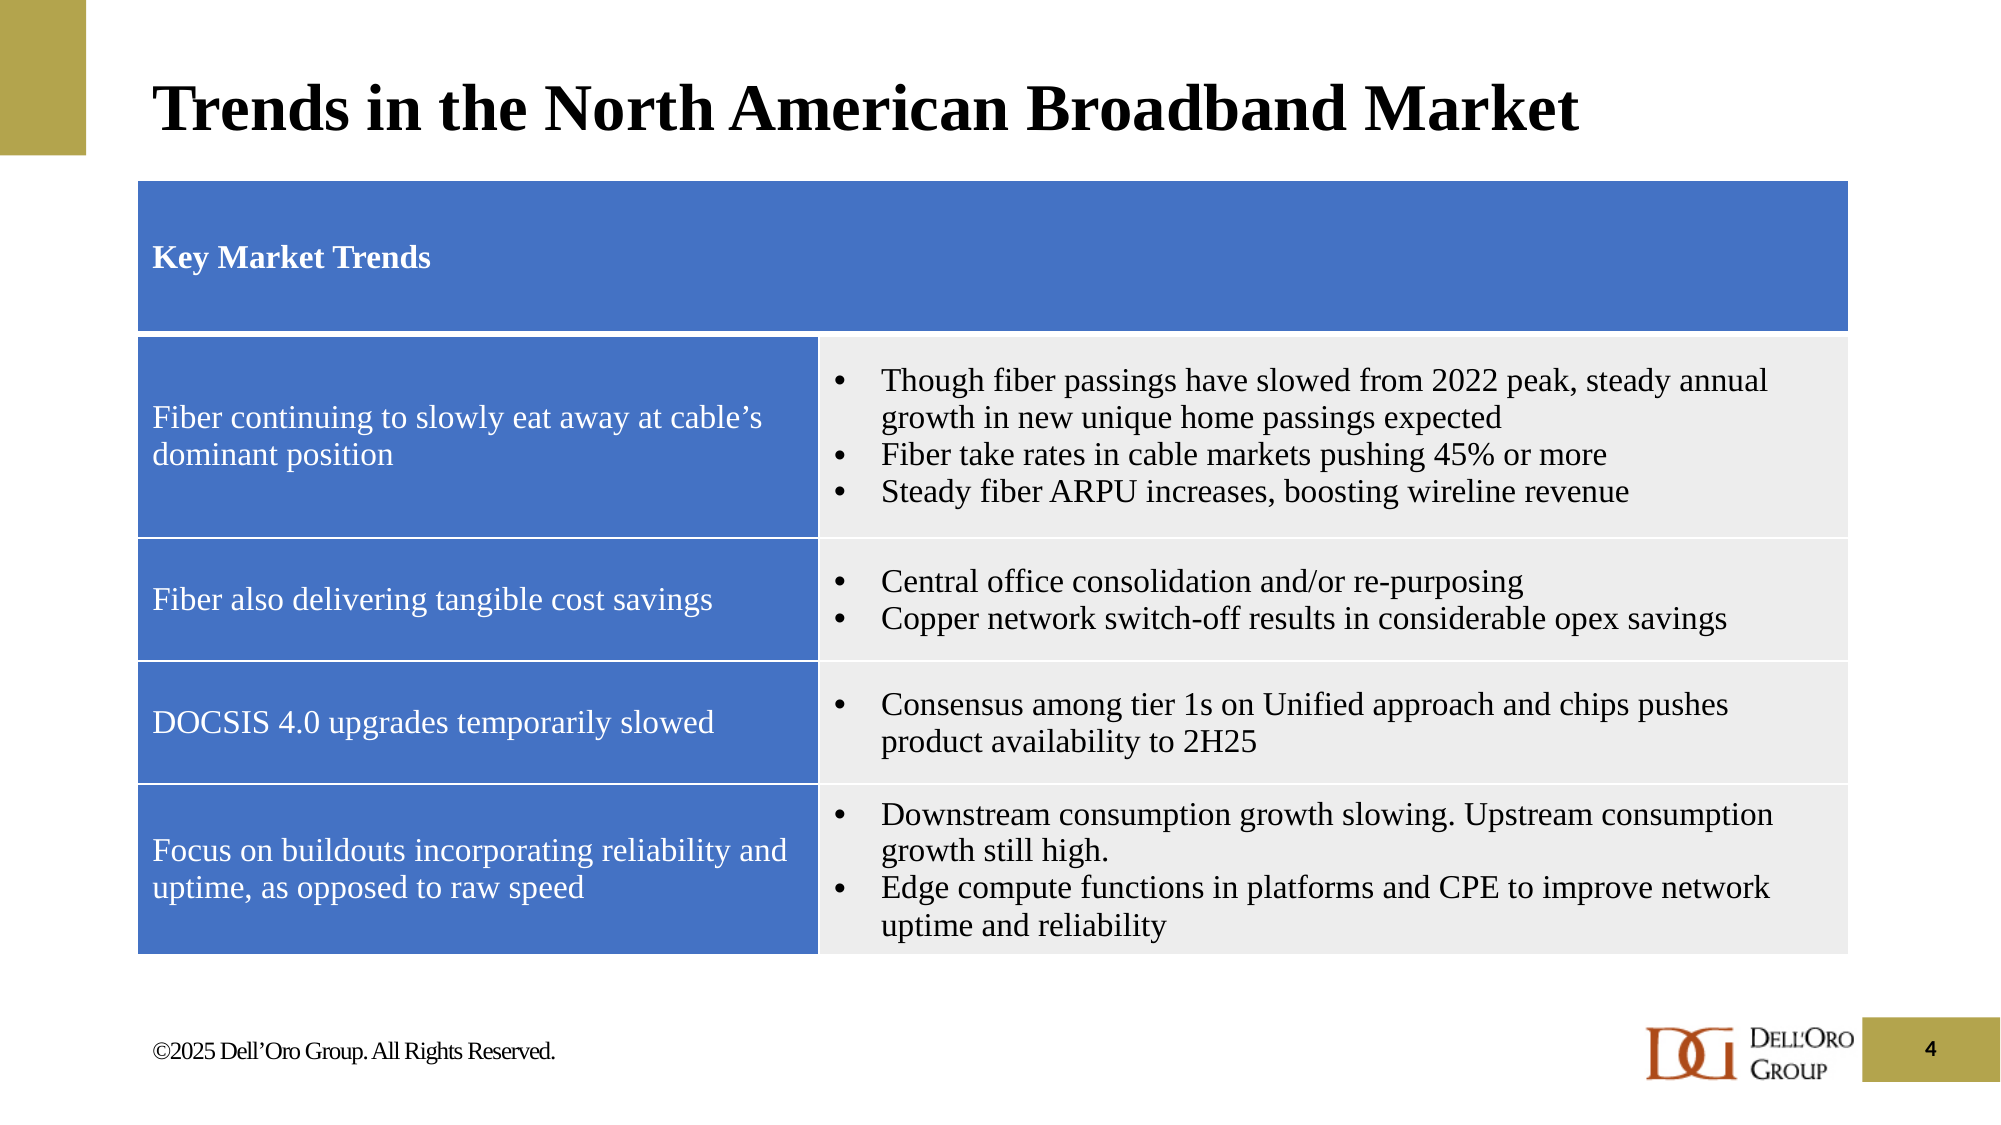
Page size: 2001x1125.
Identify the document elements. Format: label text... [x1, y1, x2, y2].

table_header Key Market Trends [138, 181, 1848, 331]
table_cell Focus on buildouts incorporating reliability and uptime, as opposed to raw speed [138, 785, 818, 954]
table_cell Fiber also delivering tangible cost savings [138, 539, 818, 660]
table_cell Consensus among tier 1s on Unified approach and chips pushes product availability to 2H25 [820, 662, 1848, 783]
table_cell Central office consolidation and/or re-purposing Copper network switch-off results in considerable opex savings [820, 539, 1848, 660]
title Trends in the North American Broadband Market [137, 59, 1863, 159]
table_cell Fiber continuing to slowly eat away at cable’s dominant position [138, 337, 818, 537]
picture [1644, 1025, 1862, 1082]
table_cell Downstream consumption growth slowing. Upstream consumption growth still high. Edge compute functions in platforms and CPE to improve network uptime and reliability [820, 785, 1848, 954]
slide_number 4 [1862, 1013, 2000, 1082]
table_cell Though fiber passings have slowed from 2022 peak, steady annual growth in new unique home passings expected Fiber take rates in cable markets pushing 45% or more Steady fiber ARPU increases, boosting wireline revenue [820, 337, 1848, 537]
table_cell DOCSIS 4.0 upgrades temporarily slowed [138, 662, 818, 783]
